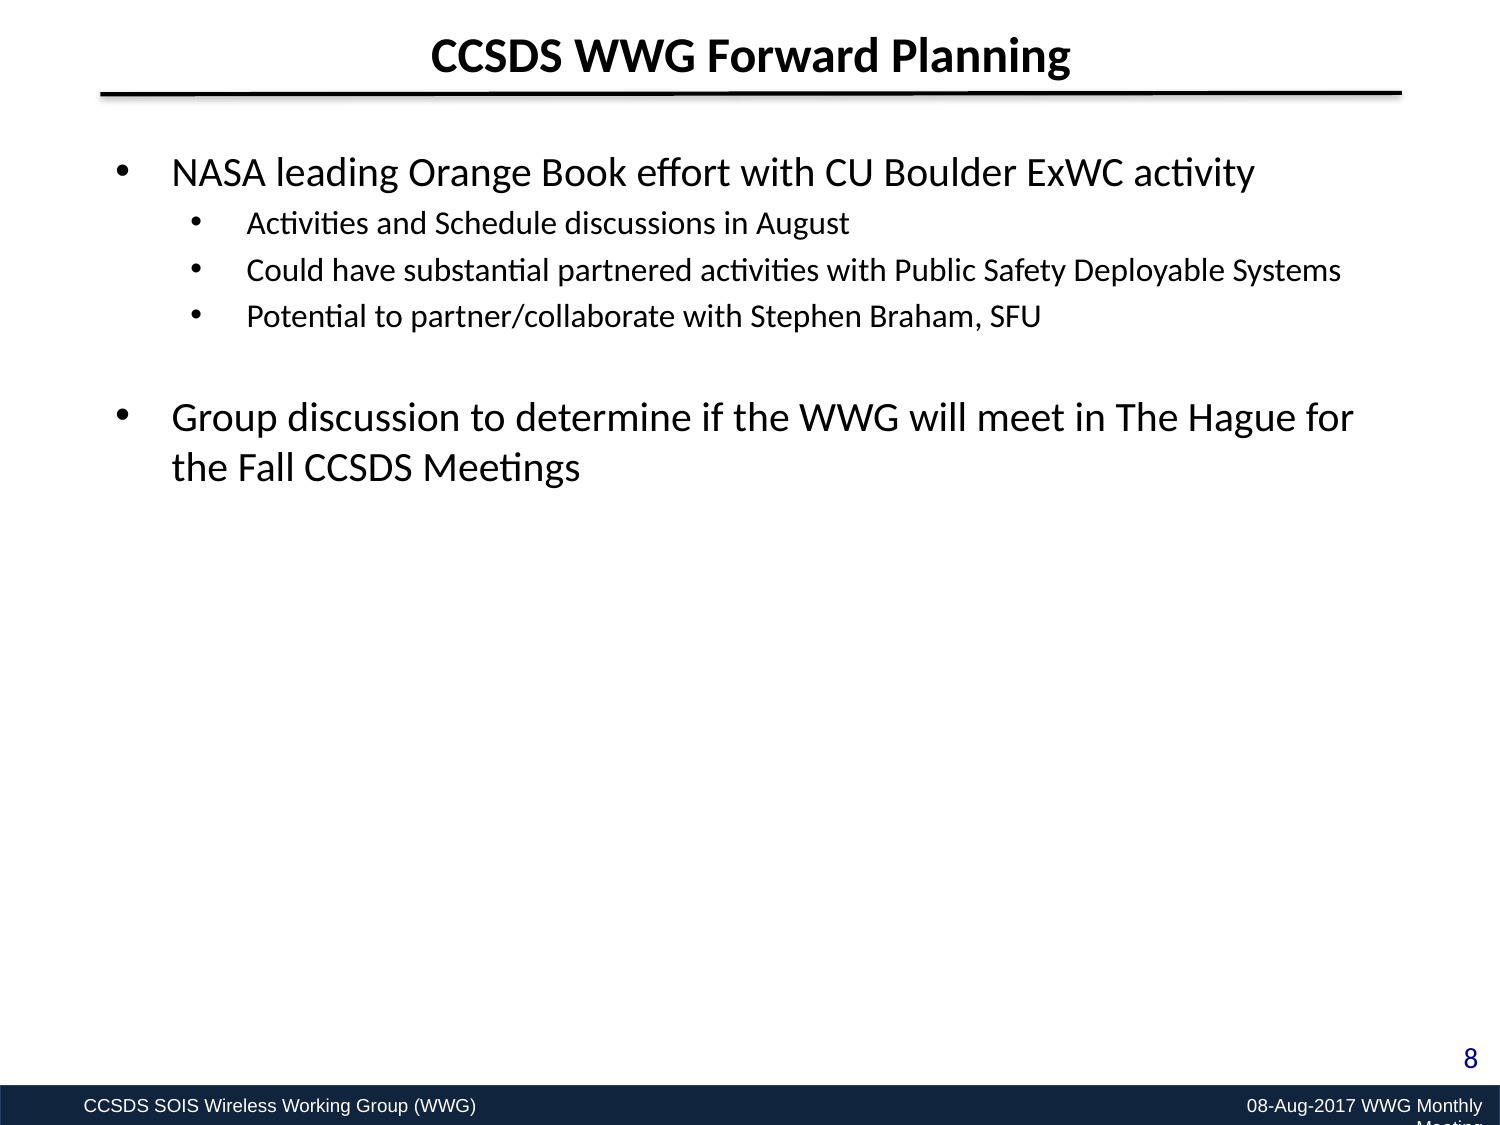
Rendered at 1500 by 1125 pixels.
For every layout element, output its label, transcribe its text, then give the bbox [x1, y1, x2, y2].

subtitle NASA leading Orange Book effort with CU Boulder ExWC activity Activities and Schedule discussions in August Could have substantial partnered activities with Public Safety Deployable Systems Potential to partner/collaborate with Stephen Braham, SFU Group discussion to determine if the WWG will meet in The Hague for the Fall CCSDS Meetings [100, 137, 1394, 823]
text_box CCSDS WWG Forward Planning [416, 15, 1086, 90]
